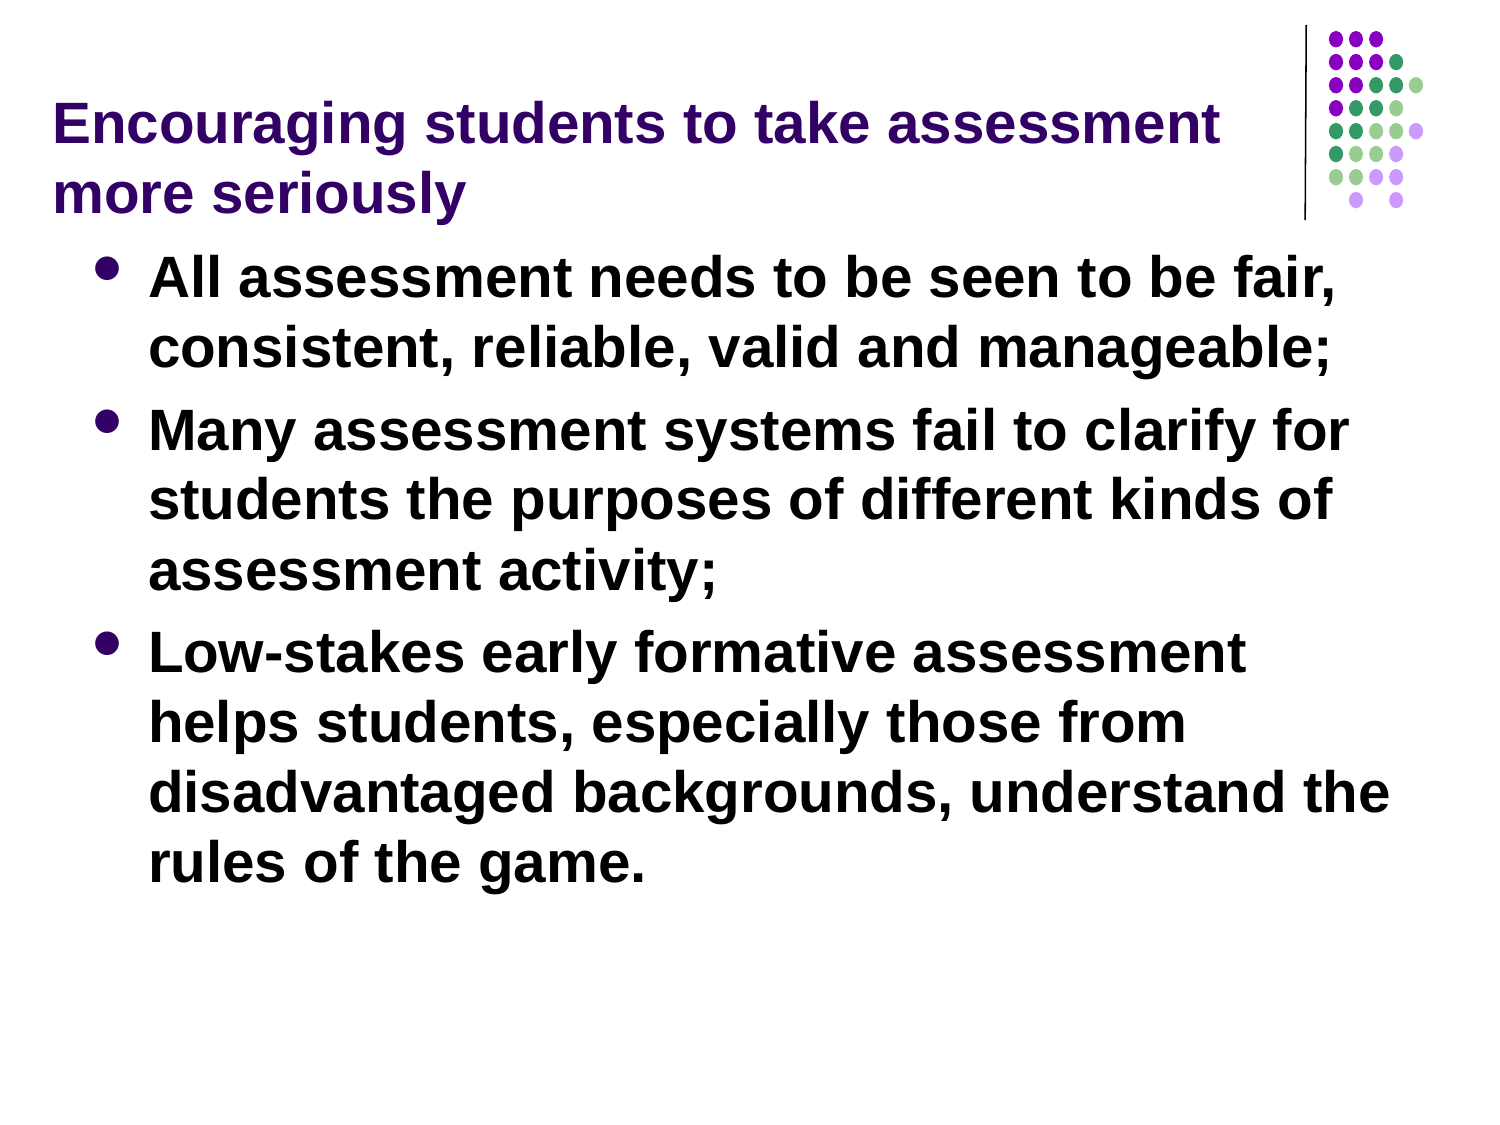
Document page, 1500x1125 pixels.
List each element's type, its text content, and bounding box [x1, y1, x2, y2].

title Encouraging students to take assessment more seriously [37, 44, 1451, 233]
list All assessment needs to be seen to be fair, consistent, reliable, valid and manageable; Many assessment systems fail to clarify for students the purposes of different kinds of assessment activity; Low-stakes early formative assessment helps students, especially those from disadvantaged backgrounds, understand the rules of the game. [76, 231, 1428, 1018]
